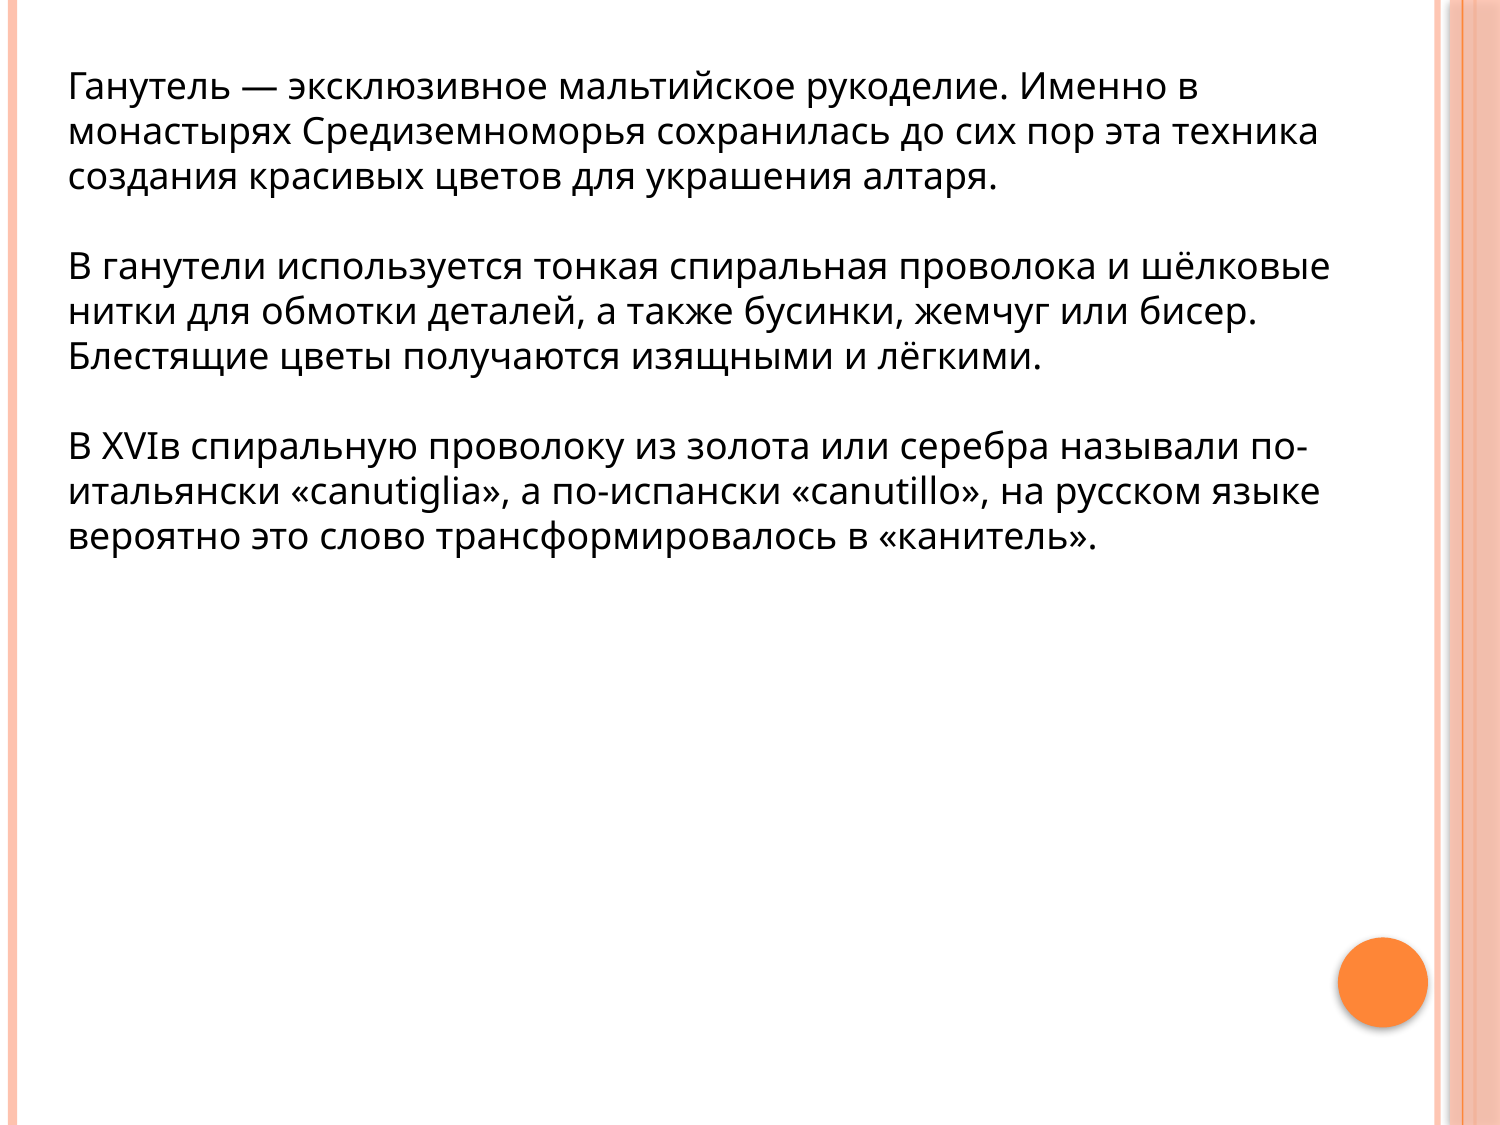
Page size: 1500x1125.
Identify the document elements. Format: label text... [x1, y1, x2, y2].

text_box Ганутель — эксклюзивное мальтийское рукоделие. Именно в монастырях Средиземноморья сохранилась до сих пор эта техника создания красивых цветов для украшения алтаря. В ганутели используется тонкая спиральная проволока и шёлковые нитки для обмотки деталей, а также бусинки, жемчуг или бисер. Блестящие цветы получаются изящными и лёгкими. В ХVIв спиральную проволоку из золота или серебра называли по-итальянски «canutiglia», а по-испански «canutillo», на русском языке вероятно это слово трансформировалось в «канитель». [53, 54, 1376, 565]
